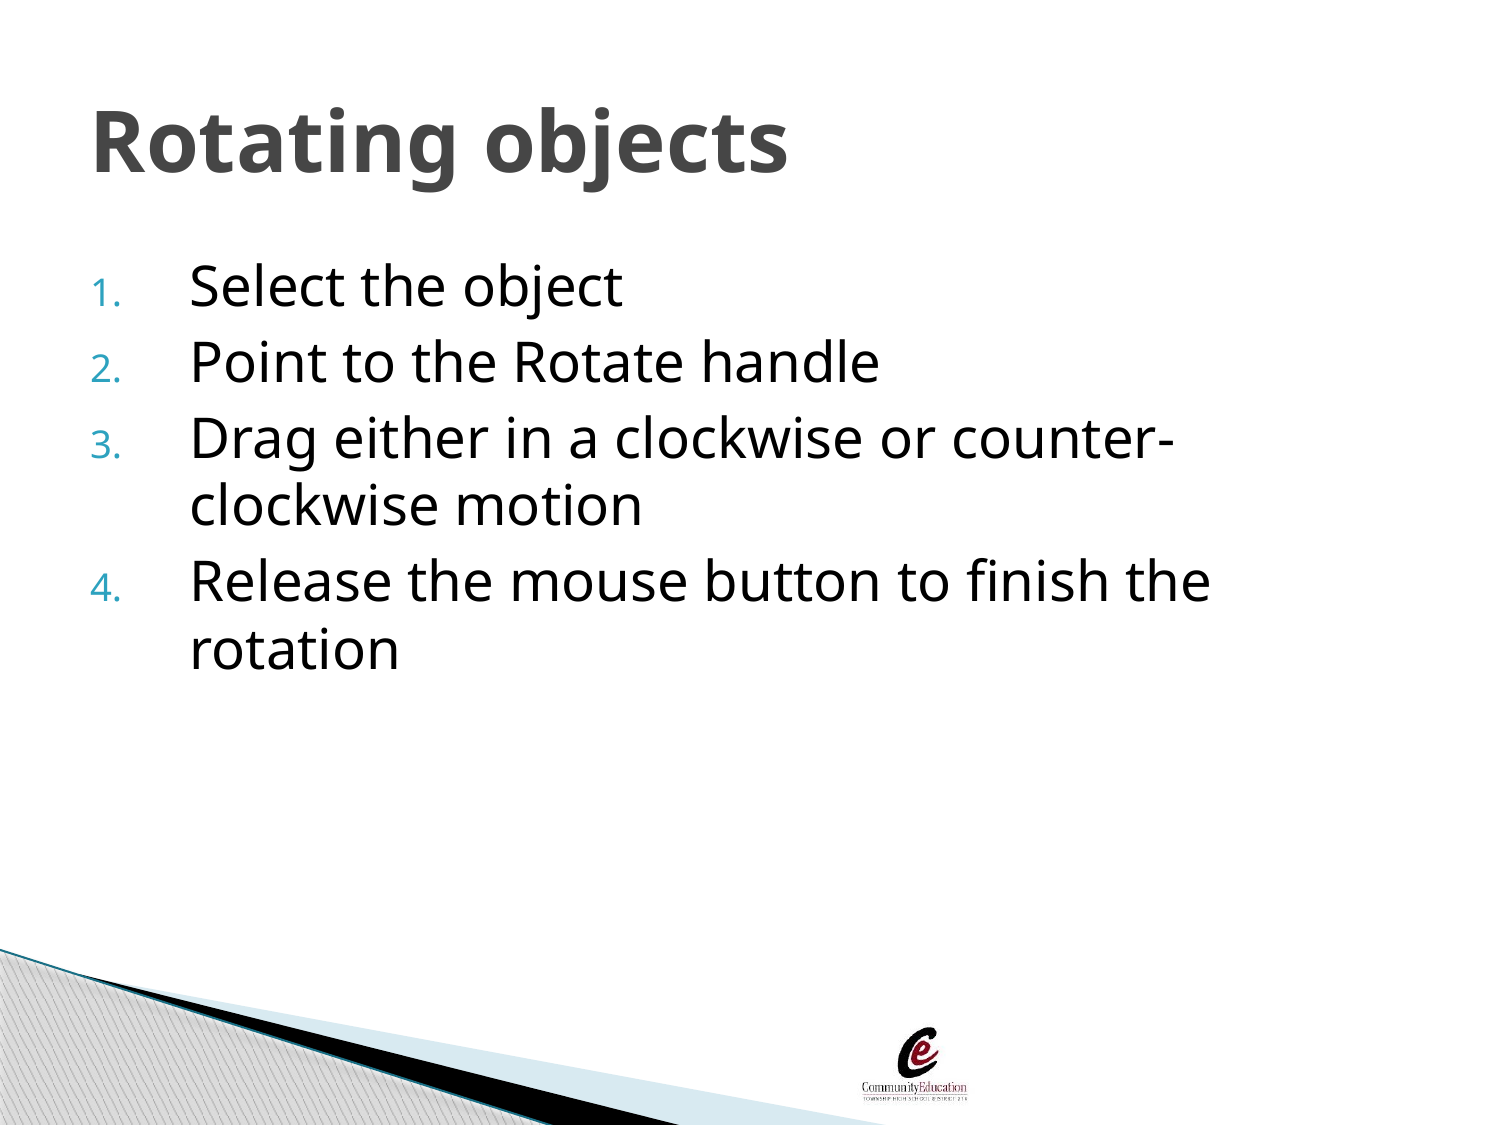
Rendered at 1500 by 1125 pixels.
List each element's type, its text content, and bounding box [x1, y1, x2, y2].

title Rotating objects [75, 45, 1425, 233]
picture [851, 1010, 979, 1106]
list Select the object Point to the Rotate handle Drag either in a clockwise or counter-clockwise motion Release the mouse button to finish the rotation [74, 242, 1426, 986]
